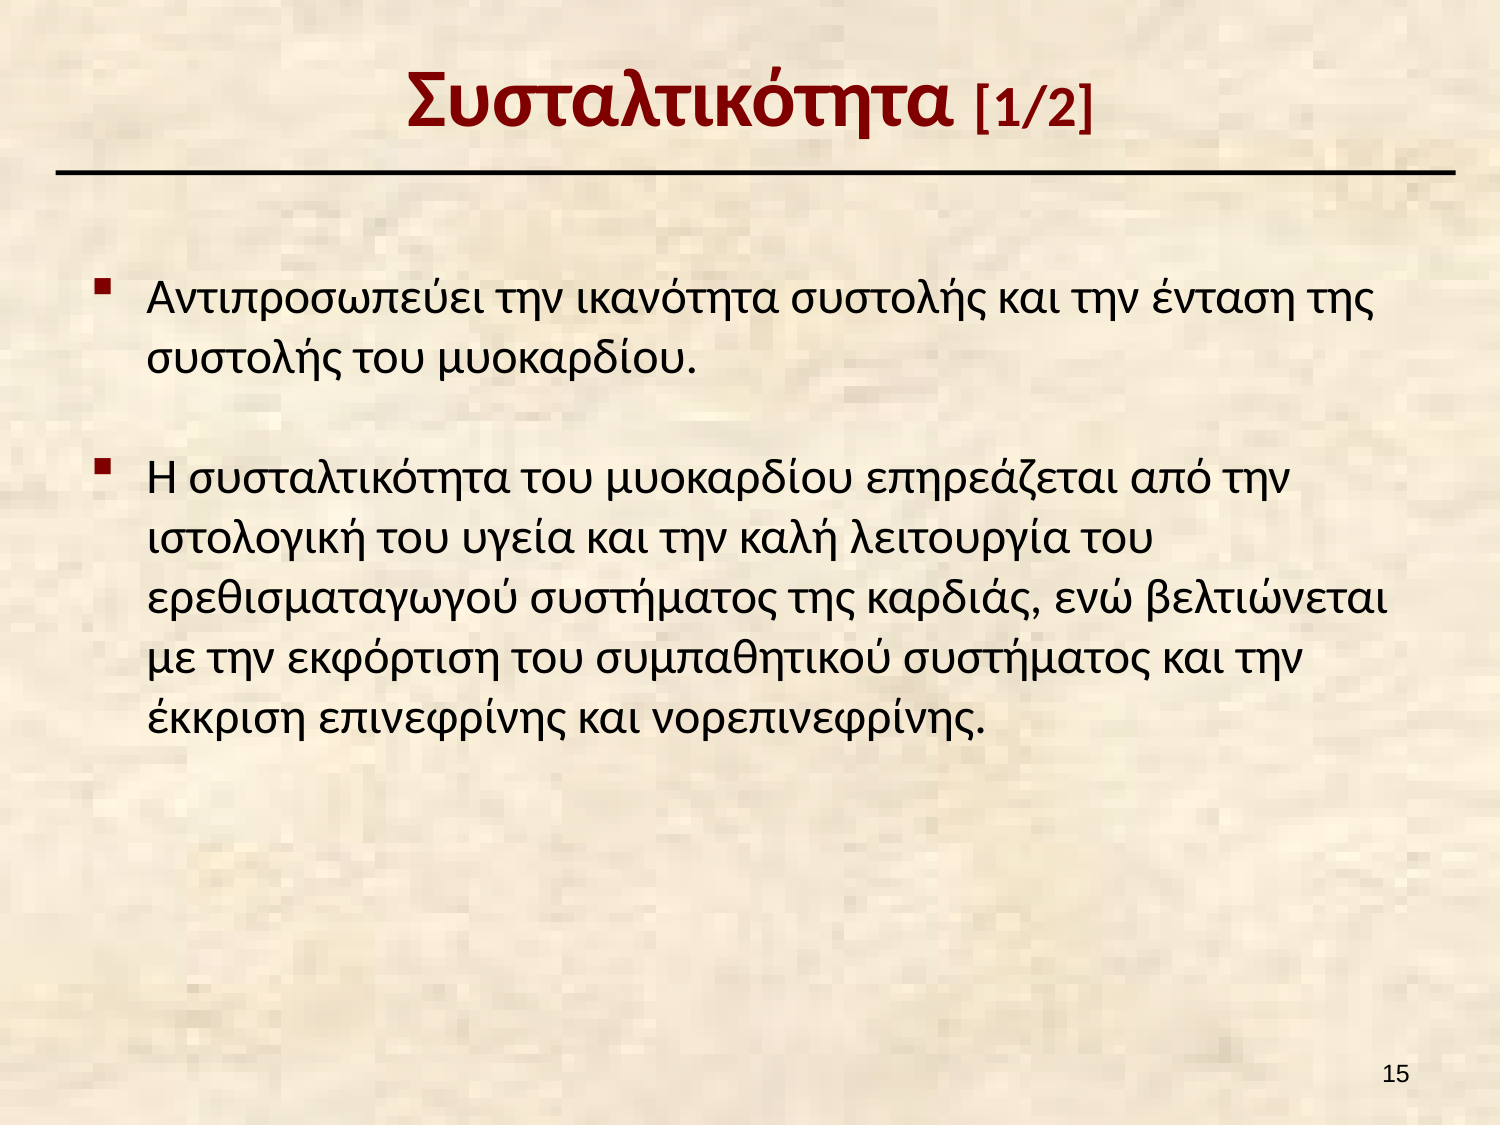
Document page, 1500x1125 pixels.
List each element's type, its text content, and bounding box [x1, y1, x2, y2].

list Αντιπροσωπεύει την ικανότητα συστολής και την ένταση της συστολής του μυοκαρδίου. Η συσταλτικότητα του μυοκαρδίου επηρεάζεται από την ιστολογική του υγεία και την καλή λειτουργία του ερεθισματαγωγού συστήματος της καρδιάς, ενώ βελτιώνεται με την εκφόρτιση του συμπαθητικού συστήματος και την έκκριση επινεφρίνης και νορεπινεφρίνης. [75, 196, 1425, 1024]
title Συσταλτικότητα [1/2] [76, 19, 1427, 169]
slide_number 14 [1074, 1042, 1425, 1103]
